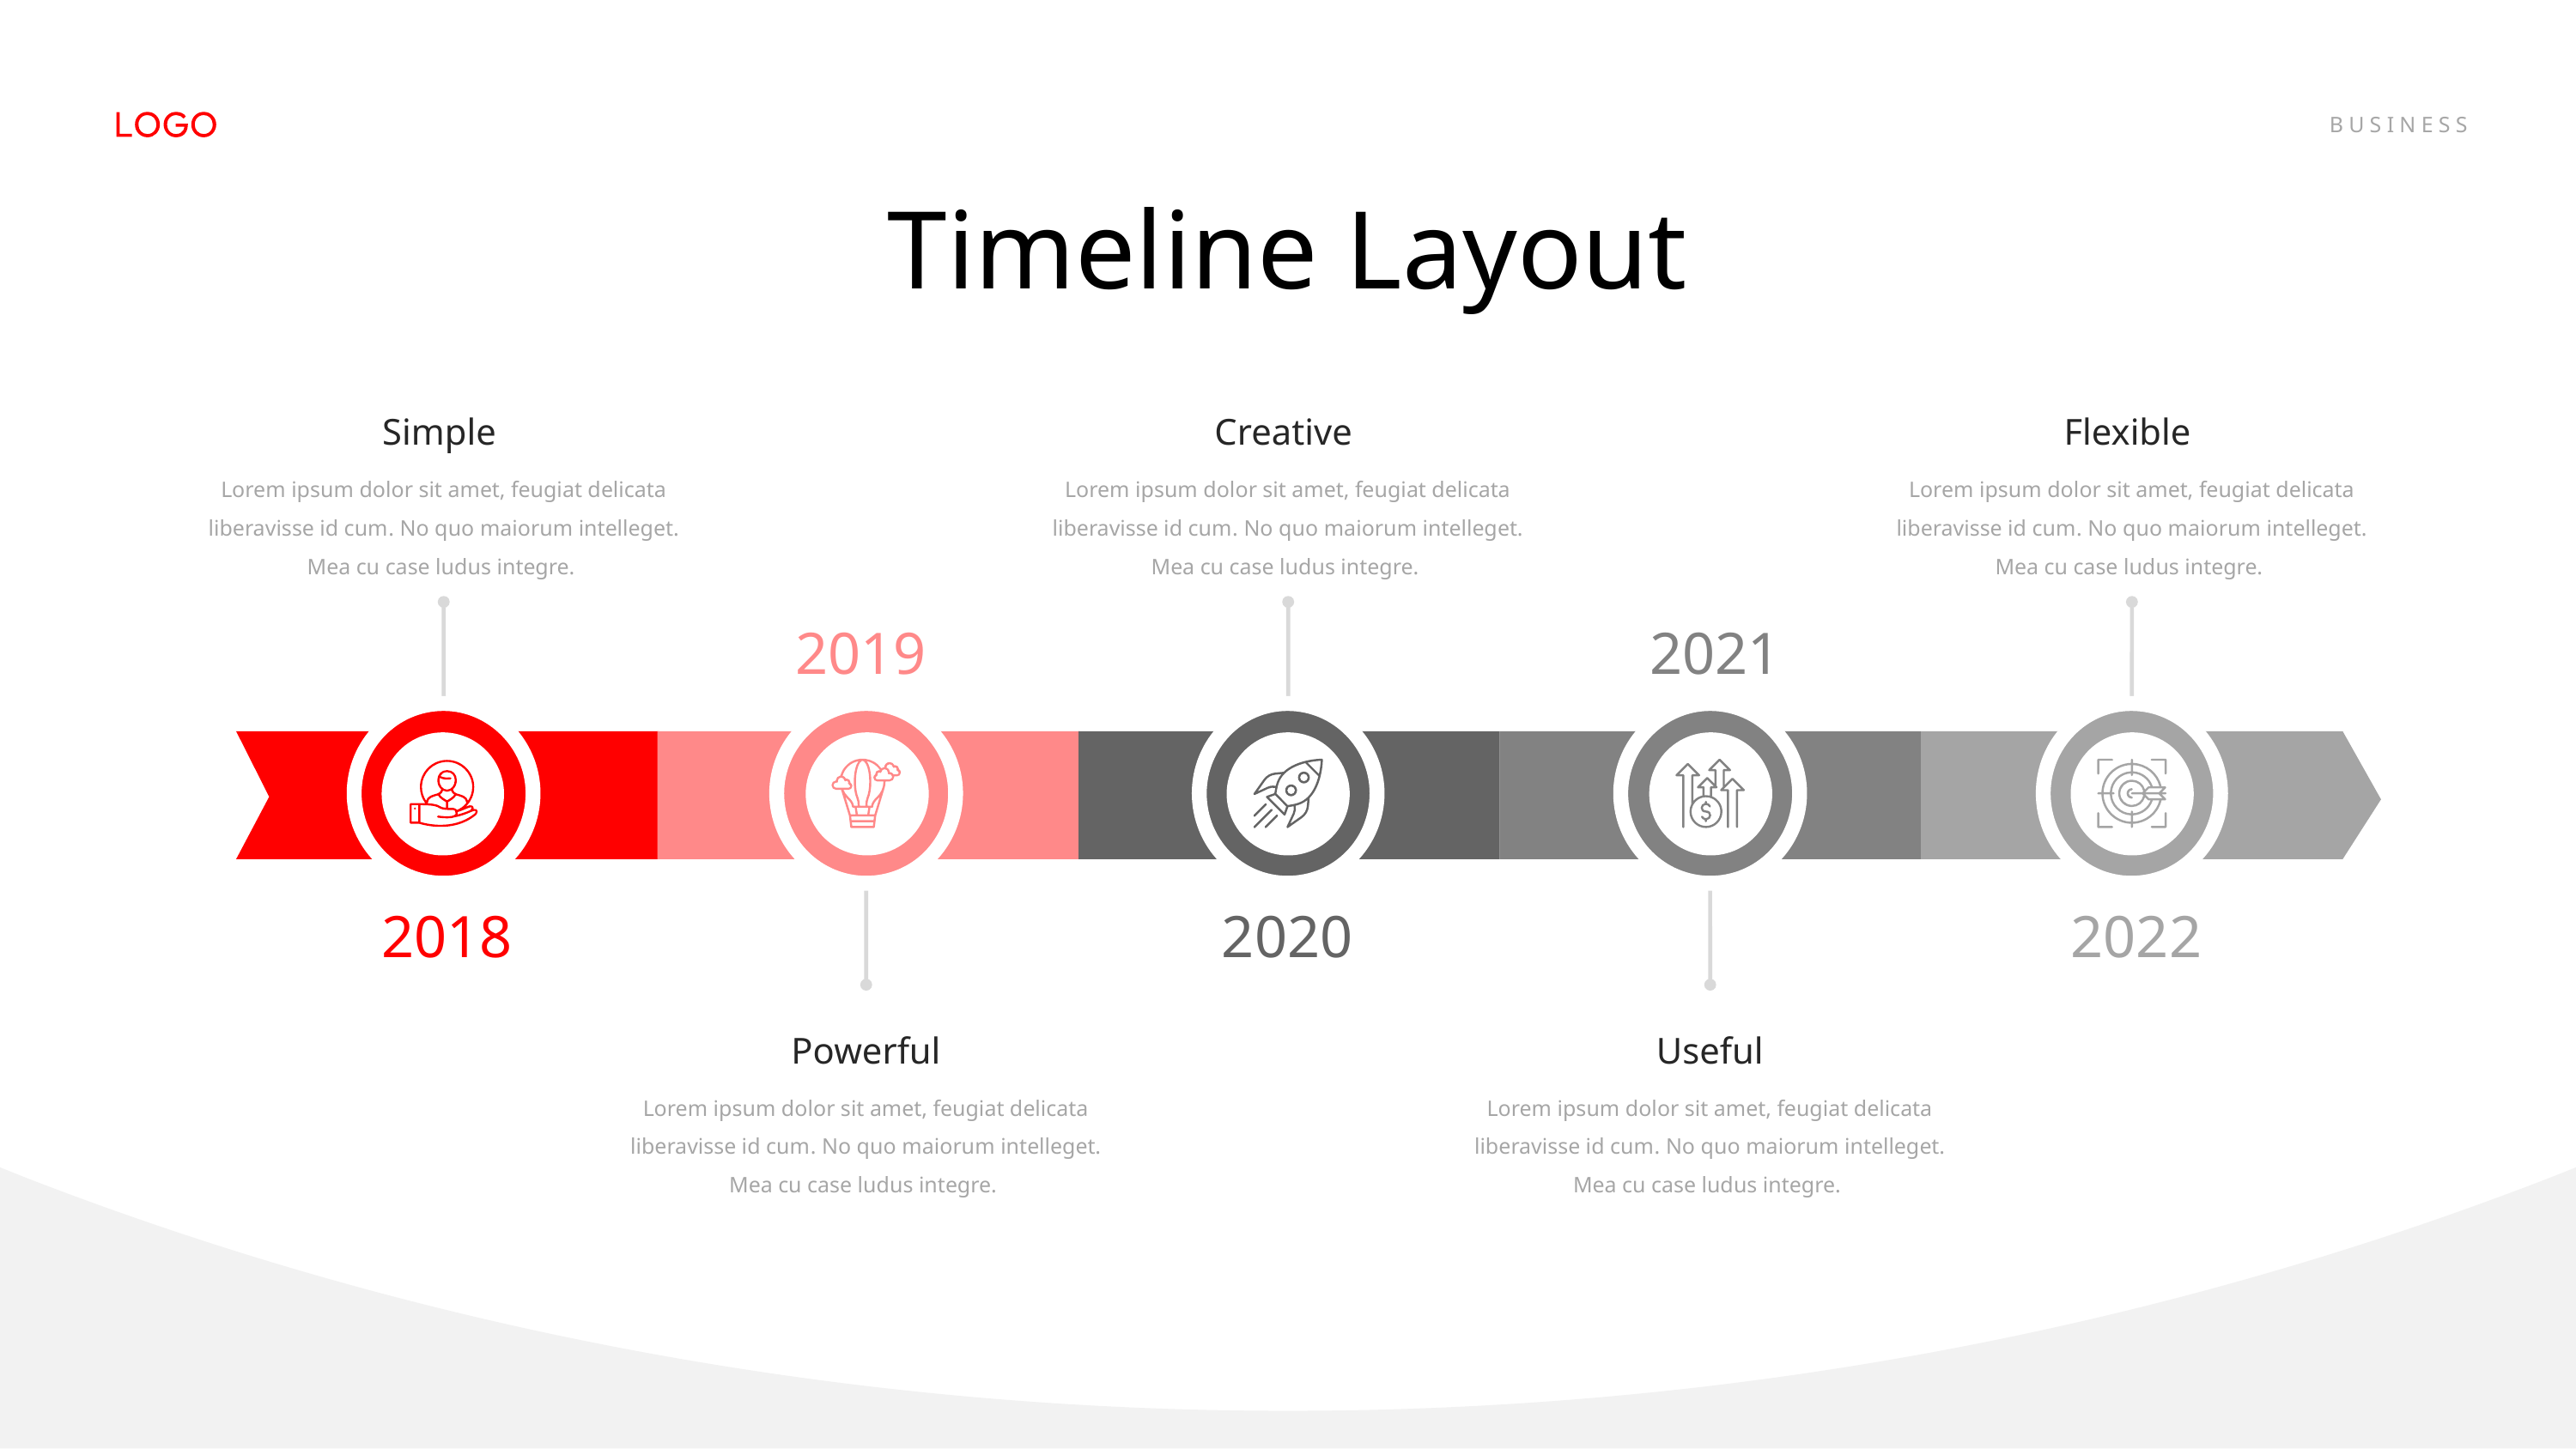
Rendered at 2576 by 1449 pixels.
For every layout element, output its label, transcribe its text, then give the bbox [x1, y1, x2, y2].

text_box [1613, 695, 1807, 891]
text_box 2021 [1588, 617, 1843, 687]
text_box [1704, 891, 1716, 991]
text_box [1078, 731, 1191, 859]
text_box 2022 [2009, 900, 2263, 969]
text_box [1283, 597, 1294, 695]
text_box [2228, 731, 2381, 859]
text_box [860, 891, 872, 991]
text_box Useful Lorem ipsum dolor sit amet, feugiat delicata liberavisse id cum. No quo maiorum intelleget. Mea cu case ludus integre. [1440, 1022, 1979, 1204]
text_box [1253, 758, 1323, 828]
text_box [1499, 731, 1613, 859]
text_box [963, 731, 1078, 859]
text_box [1921, 731, 2035, 859]
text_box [2035, 695, 2228, 891]
text_box [438, 597, 449, 695]
text_box [657, 731, 769, 859]
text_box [769, 695, 963, 891]
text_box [346, 695, 541, 891]
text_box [410, 760, 478, 828]
text_box [2126, 597, 2138, 695]
text_box [541, 731, 657, 859]
text_box 2019 [733, 617, 988, 687]
text_box [235, 731, 346, 859]
text_box Creative Lorem ipsum dolor sit amet, feugiat delicata liberavisse id cum. No quo maiorum intelleget. Mea cu case ludus integre. [1018, 403, 1558, 585]
text_box 2018 [320, 900, 574, 969]
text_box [1675, 758, 1746, 828]
text_box Timeline Layout [567, 176, 2009, 331]
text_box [1191, 695, 1385, 891]
text_box [1385, 731, 1499, 859]
text_box [1807, 731, 1921, 859]
text_box Flexible Lorem ipsum dolor sit amet, feugiat delicata liberavisse id cum. No quo maiorum intelleget. Mea cu case ludus integre. [1862, 403, 2402, 585]
text_box 2020 [1160, 900, 1415, 969]
text_box Powerful Lorem ipsum dolor sit amet, feugiat delicata liberavisse id cum. No quo maiorum intelleget. Mea cu case ludus integre. [596, 1022, 1135, 1204]
text_box Simple Lorem ipsum dolor sit amet, feugiat delicata liberavisse id cum. No quo maiorum intelleget. Mea cu case ludus integre. [174, 403, 714, 585]
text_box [2097, 758, 2167, 828]
